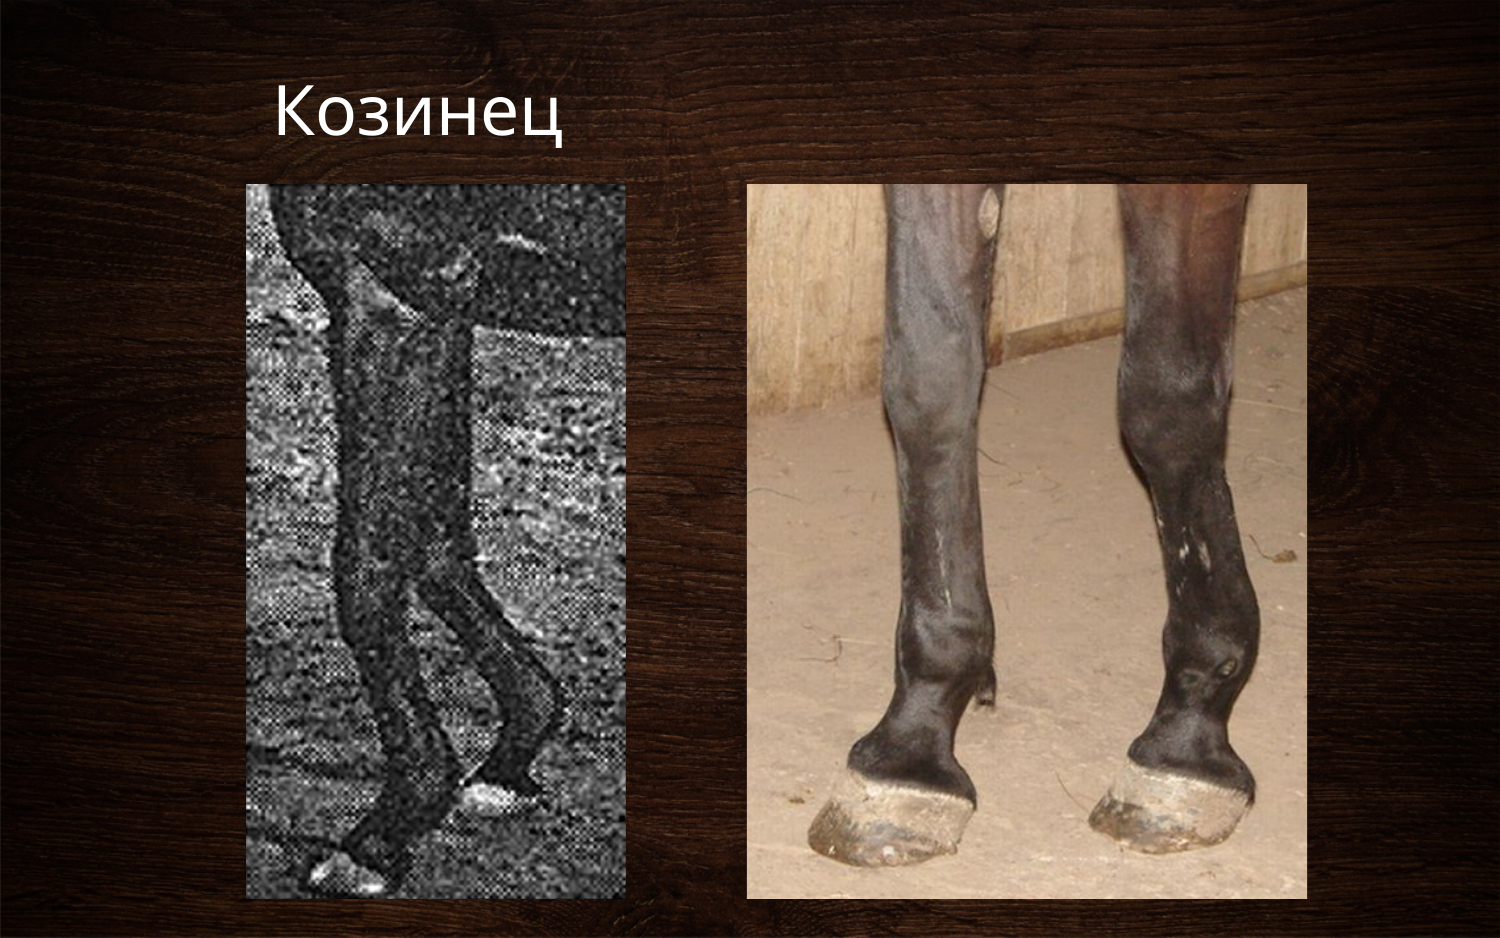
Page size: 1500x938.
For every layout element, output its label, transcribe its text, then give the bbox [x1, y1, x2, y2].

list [245, 184, 626, 899]
picture [0, 0, 1500, 938]
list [746, 184, 1308, 899]
title Козинец [257, 52, 1243, 157]
